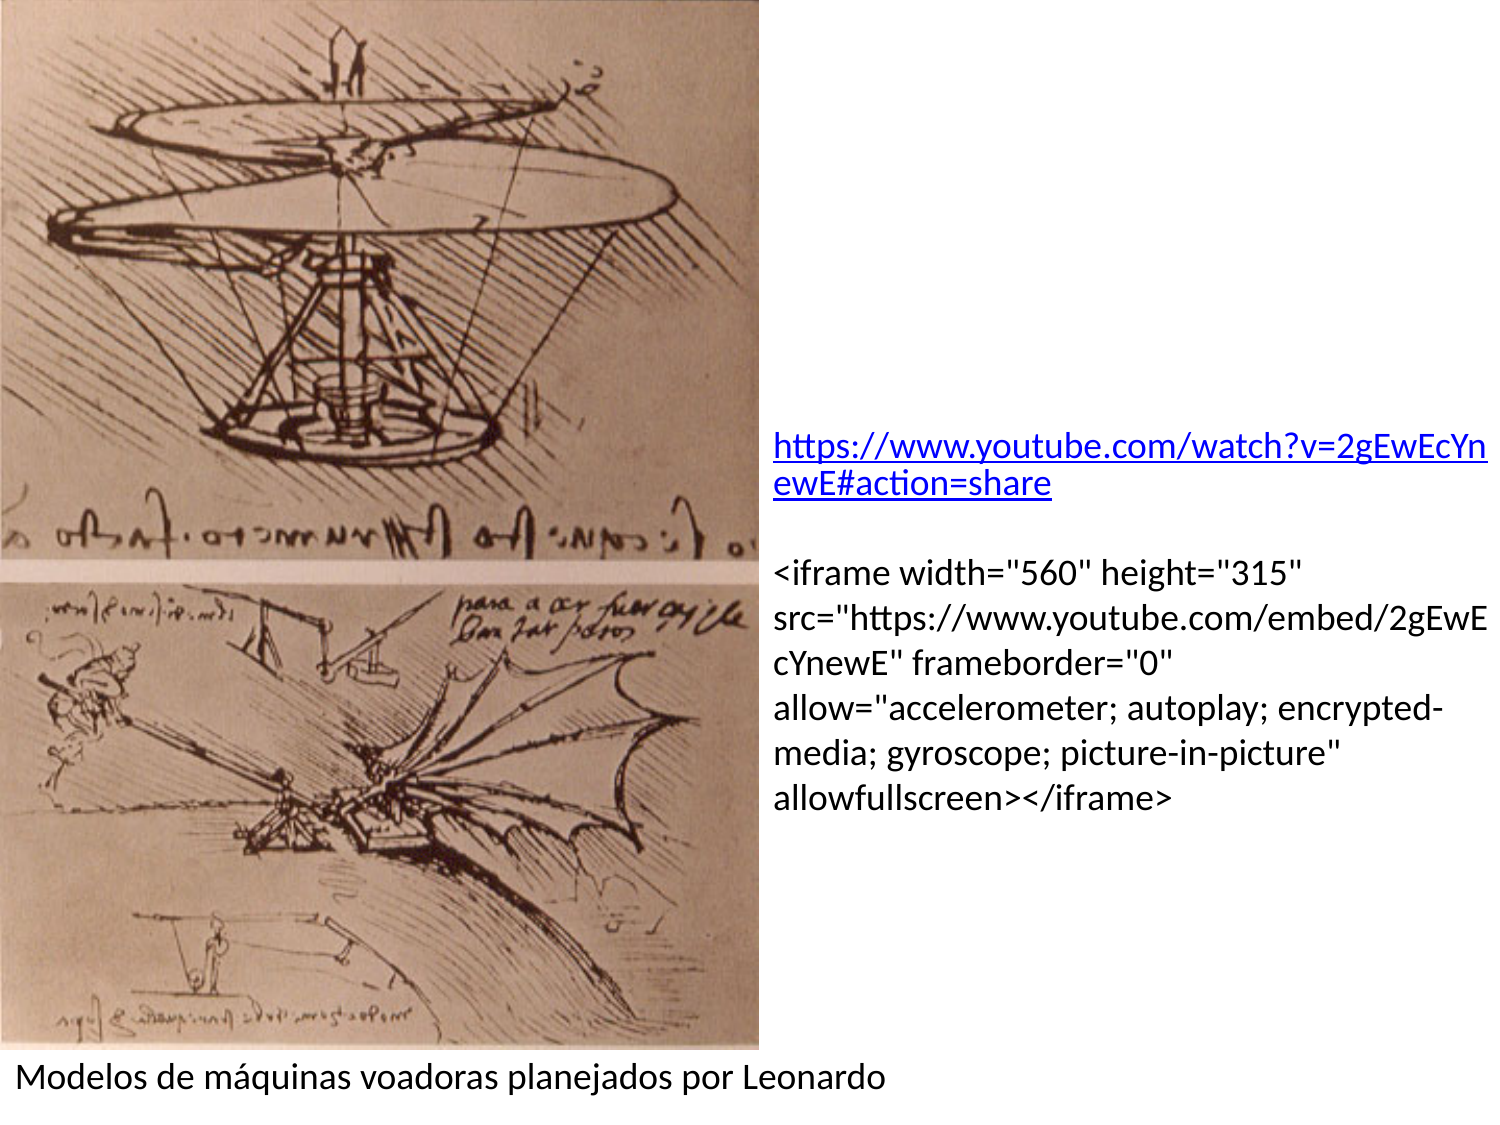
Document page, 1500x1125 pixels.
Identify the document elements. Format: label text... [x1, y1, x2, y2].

text_box https://www.youtube.com/watch?v=2gEwEcYnewE#action=share <iframe width="560" height="315" src="https://www.youtube.com/embed/2gEwEcYnewE" frameborder="0" allow="accelerometer; autoplay; encrypted-media; gyroscope; picture-in-picture" allowfullscreen></iframe> [763, 413, 1500, 879]
picture [0, 0, 759, 1051]
text_box Modelos de máquinas voadoras planejados por Leonardo [0, 1044, 922, 1105]
